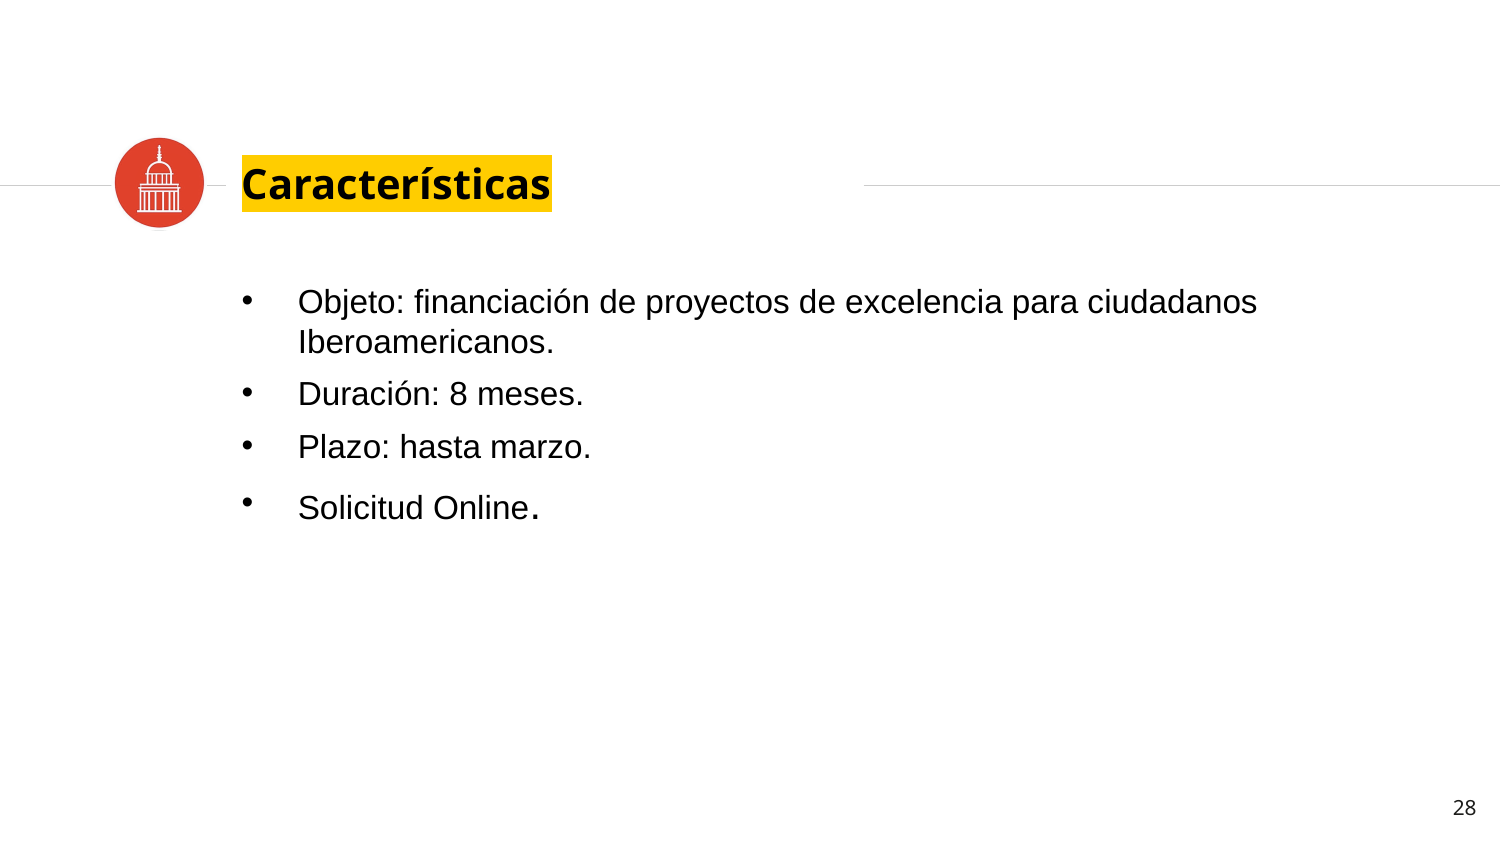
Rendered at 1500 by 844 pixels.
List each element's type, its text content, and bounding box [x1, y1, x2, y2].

picture [110, 134, 208, 231]
slide_number 28 [1401, 779, 1492, 844]
list Objeto: financiación de proyectos de excelencia para ciudadanos Iberoamericanos. Duración: 8 meses. Plazo: hasta marzo. Solicitud Online. [226, 265, 1402, 776]
title Características [226, 146, 863, 219]
